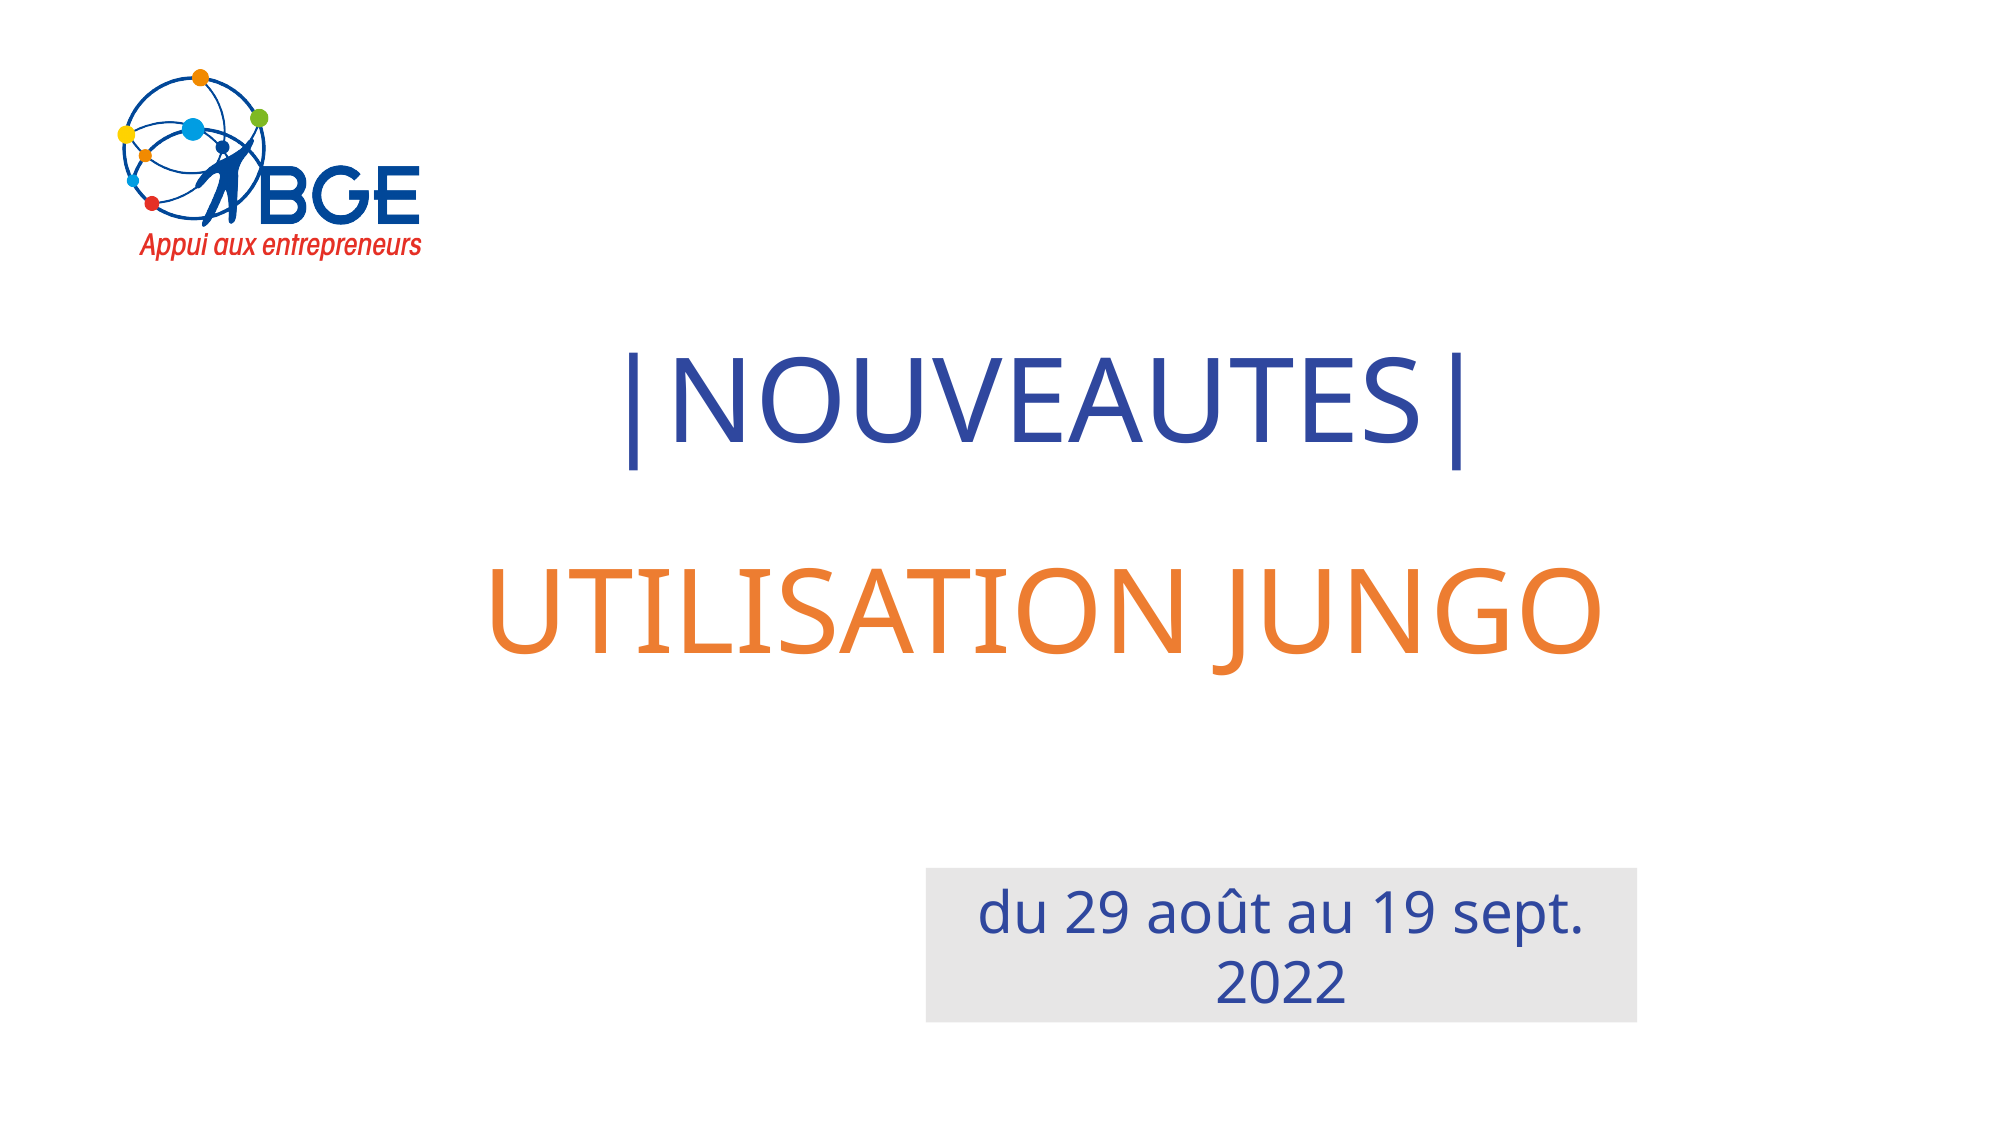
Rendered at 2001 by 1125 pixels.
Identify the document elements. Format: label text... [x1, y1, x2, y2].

title |NOUVEAUTES| UTILISATION JUNGO [295, 242, 1796, 685]
text_box du 29 août au 19 sept. 2022 [925, 867, 1638, 1023]
picture [92, 61, 444, 288]
